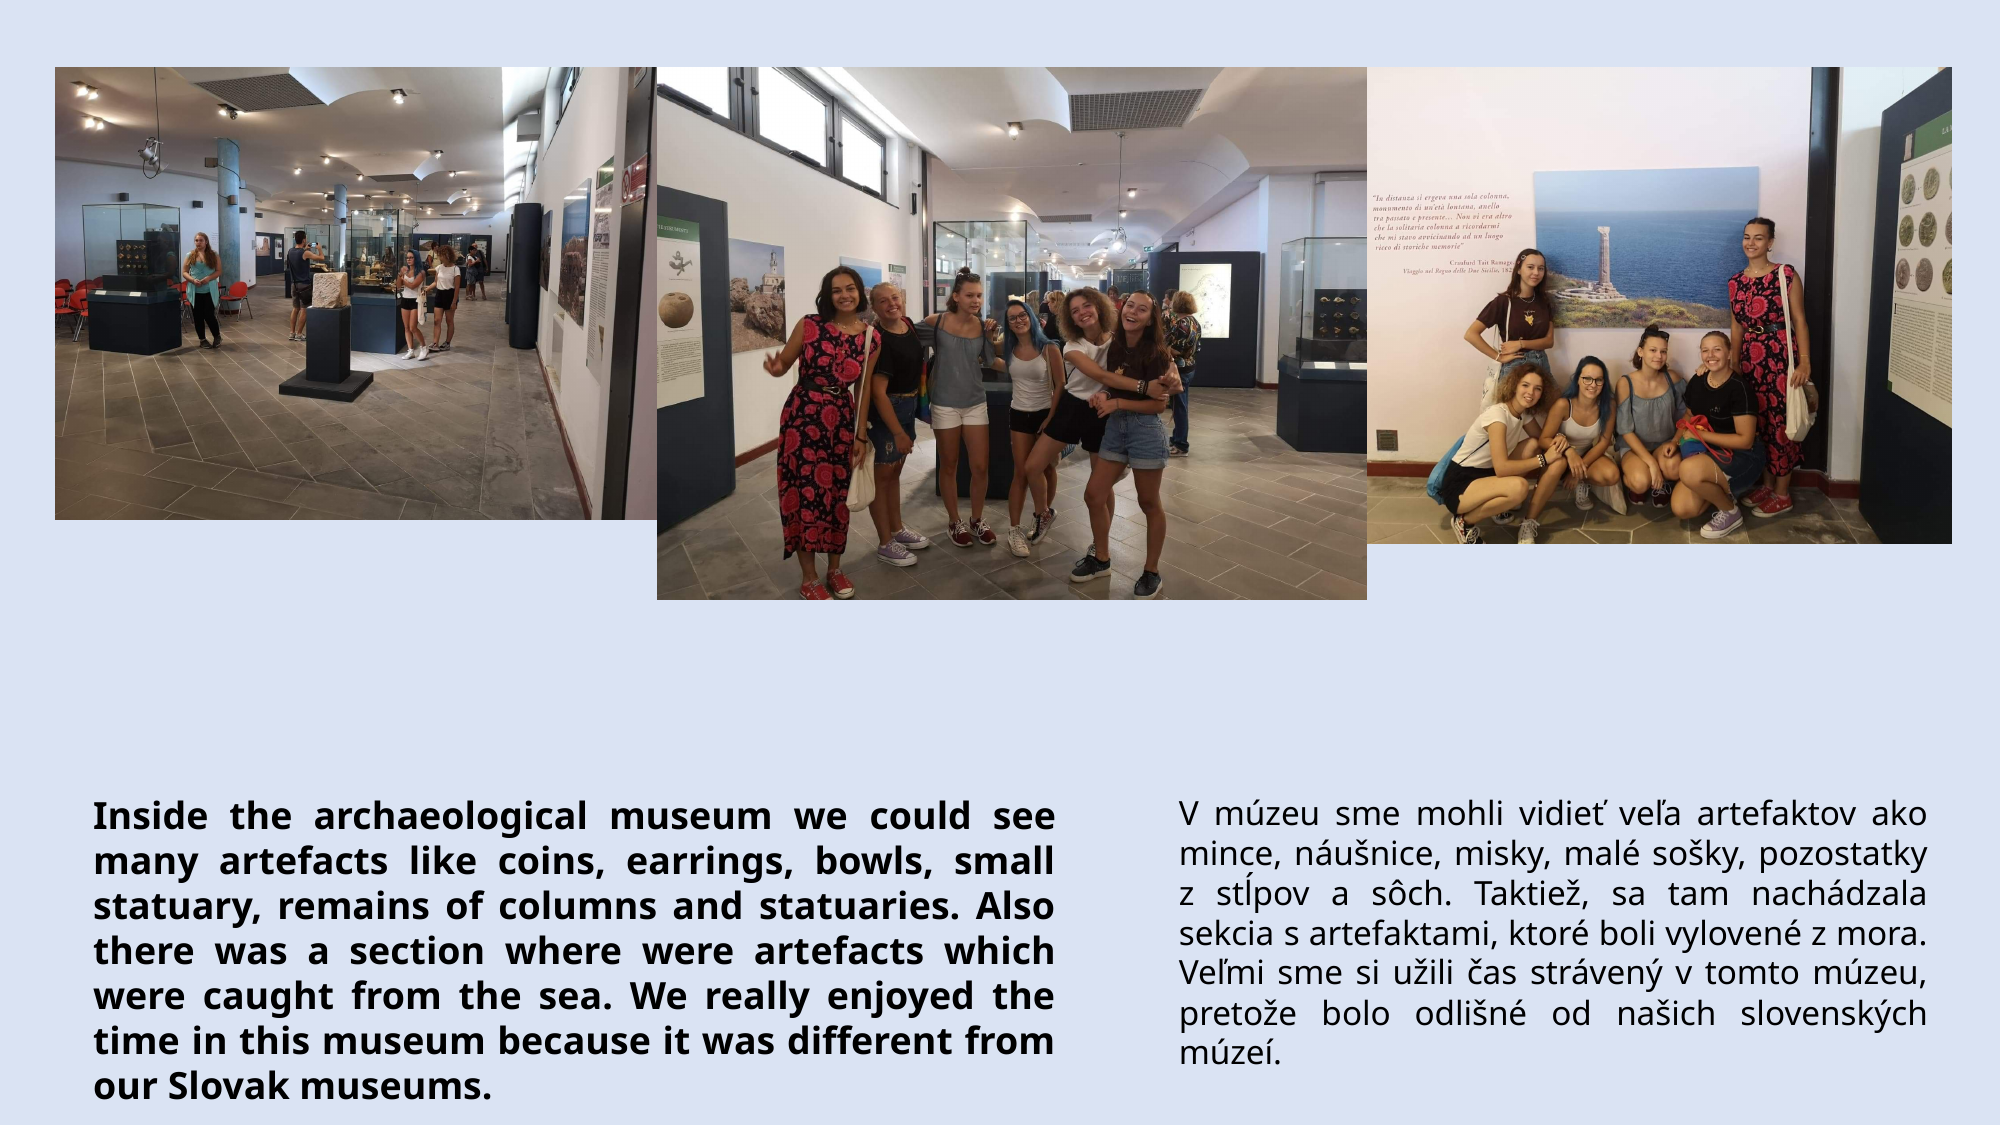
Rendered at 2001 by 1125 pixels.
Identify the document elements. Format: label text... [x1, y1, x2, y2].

text_box V múzeu sme mohli vidieť veľa artefaktov ako mince, náušnice, misky, malé sošky, pozostatky z stĺpov a sôch. Taktiež, sa tam nachádzala sekcia s artefaktami, ktoré boli vylovené z mora. Veľmi sme si užili čas strávený v tomto múzeu, pretože bolo odlišné od našich slovenských múzeí. [1164, 784, 1944, 1079]
picture [55, 67, 1952, 600]
text_box Inside the archaeological museum we could see many artefacts like coins, earrings, bowls, small statuary, remains of columns and statuaries. Also there was a section where were artefacts which were caught from the sea. We really enjoyed the time in this museum because it was different from our Slovak museums. [78, 784, 1071, 1115]
